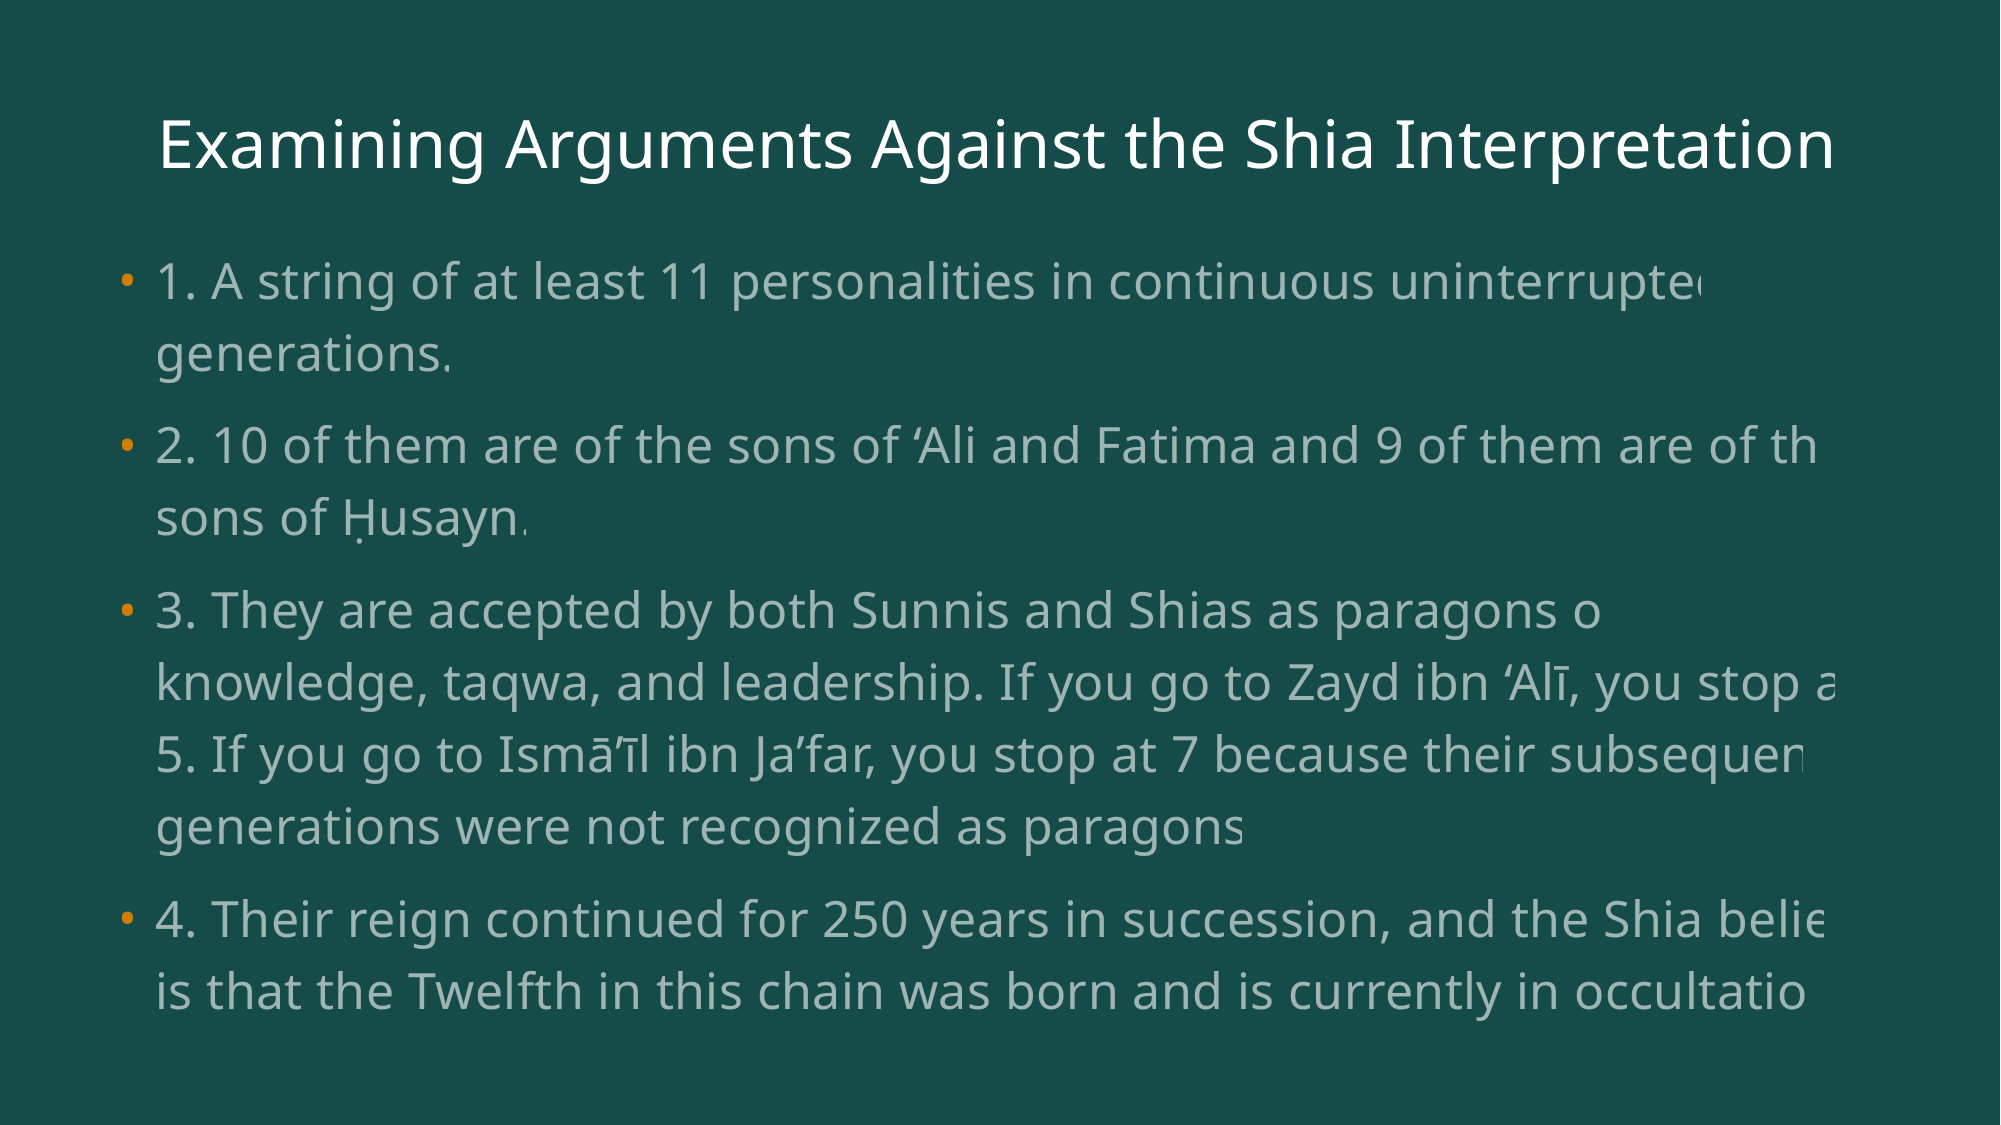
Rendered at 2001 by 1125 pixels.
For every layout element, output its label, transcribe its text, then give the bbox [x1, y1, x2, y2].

title Examining Arguments Against the Shia Interpretation [118, 101, 1878, 218]
list 1. A string of at least 11 personalities in continuous uninterrupted generations. 2. 10 of them are of the sons of ‘Ali and Fatima and 9 of them are of the sons of Ḥusayn. 3. They are accepted by both Sunnis and Shias as paragons of knowledge, taqwa, and leadership. If you go to Zayd ibn ‘Alī, you stop at 5. If you go to Ismā’īl ibn Ja’far, you stop at 7 because their subsequent generations were not recognized as paragons. 4. Their reign continued for 250 years in succession, and the Shia belief is that the Twelfth in this chain was born and is currently in occultation [118, 237, 1878, 1024]
